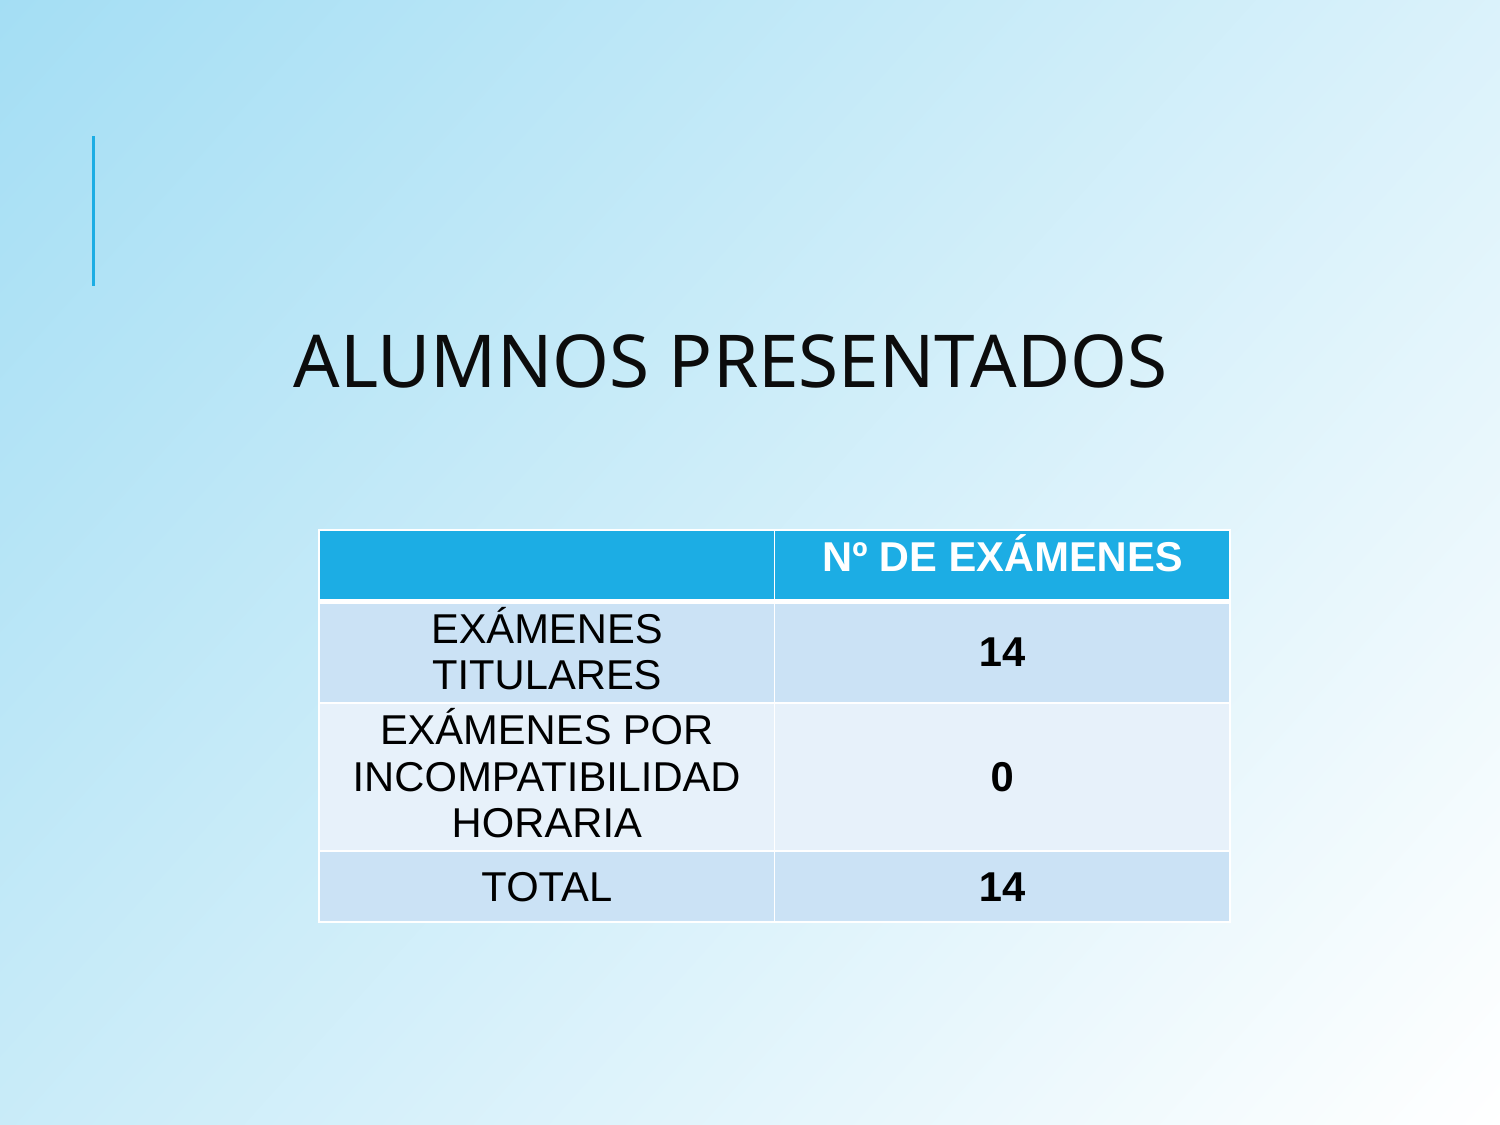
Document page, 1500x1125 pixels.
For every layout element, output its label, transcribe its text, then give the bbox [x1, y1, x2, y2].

table_header Nº DE EXÁMENES [775, 531, 1229, 599]
table_cell EXÁMENES TITULARES [320, 604, 774, 702]
table_cell TOTAL [320, 852, 774, 921]
table_header [320, 531, 774, 599]
table_cell 0 [775, 704, 1229, 850]
title ALUMNOS PRESENTADOS [281, 297, 1179, 436]
table_cell 14 [775, 852, 1229, 921]
table_cell EXÁMENES POR INCOMPATIBILIDAD HORARIA [320, 704, 774, 850]
table_cell 14 [775, 604, 1229, 702]
